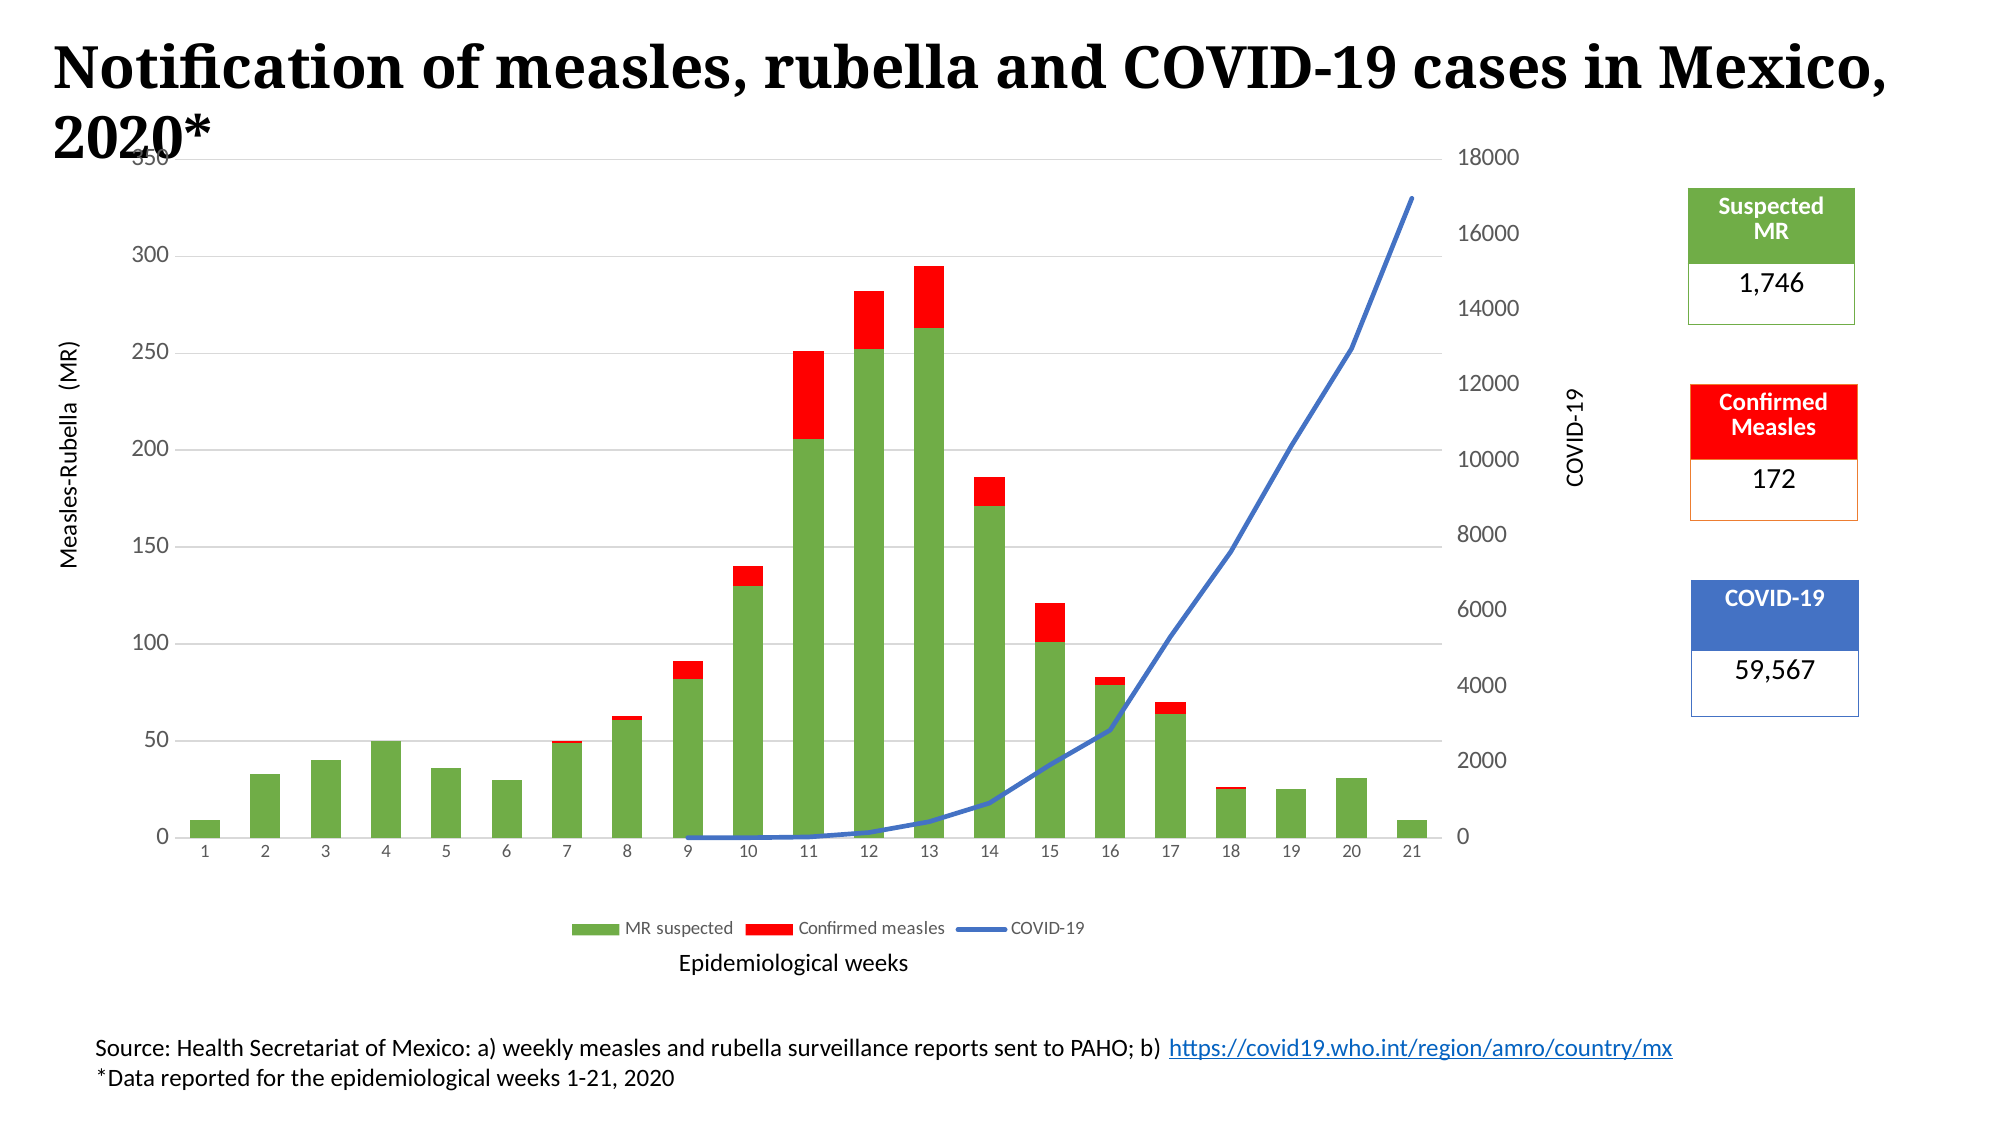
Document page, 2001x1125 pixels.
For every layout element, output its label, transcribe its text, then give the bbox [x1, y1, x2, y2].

text_box Epidemiological weeks [429, 946, 1159, 985]
table_header Suspected MR [1689, 189, 1854, 263]
text_box COVID-19 [1550, 248, 1612, 628]
table_header COVID-19 [1692, 581, 1858, 650]
table_cell 1,746 [1689, 264, 1854, 324]
text_box Notification of measles, rubella and COVID-19 cases in Mexico, 2020* [39, 23, 1983, 178]
chart [125, 146, 1531, 946]
text_box Measles-Rubella (MR) [44, 266, 105, 645]
table_cell 59,567 [1692, 651, 1858, 716]
table_header Confirmed Measles [1691, 385, 1857, 459]
table_cell 172 [1691, 460, 1857, 520]
text_box Source: Health Secretariat of Mexico: a) weekly measles and rubella surveillance reports sent to PAHO; b) https://covid19.who.int/region/amro/country/mx *Data reported for the epidemiological weeks 1-21, 2020 [80, 1023, 2000, 1099]
